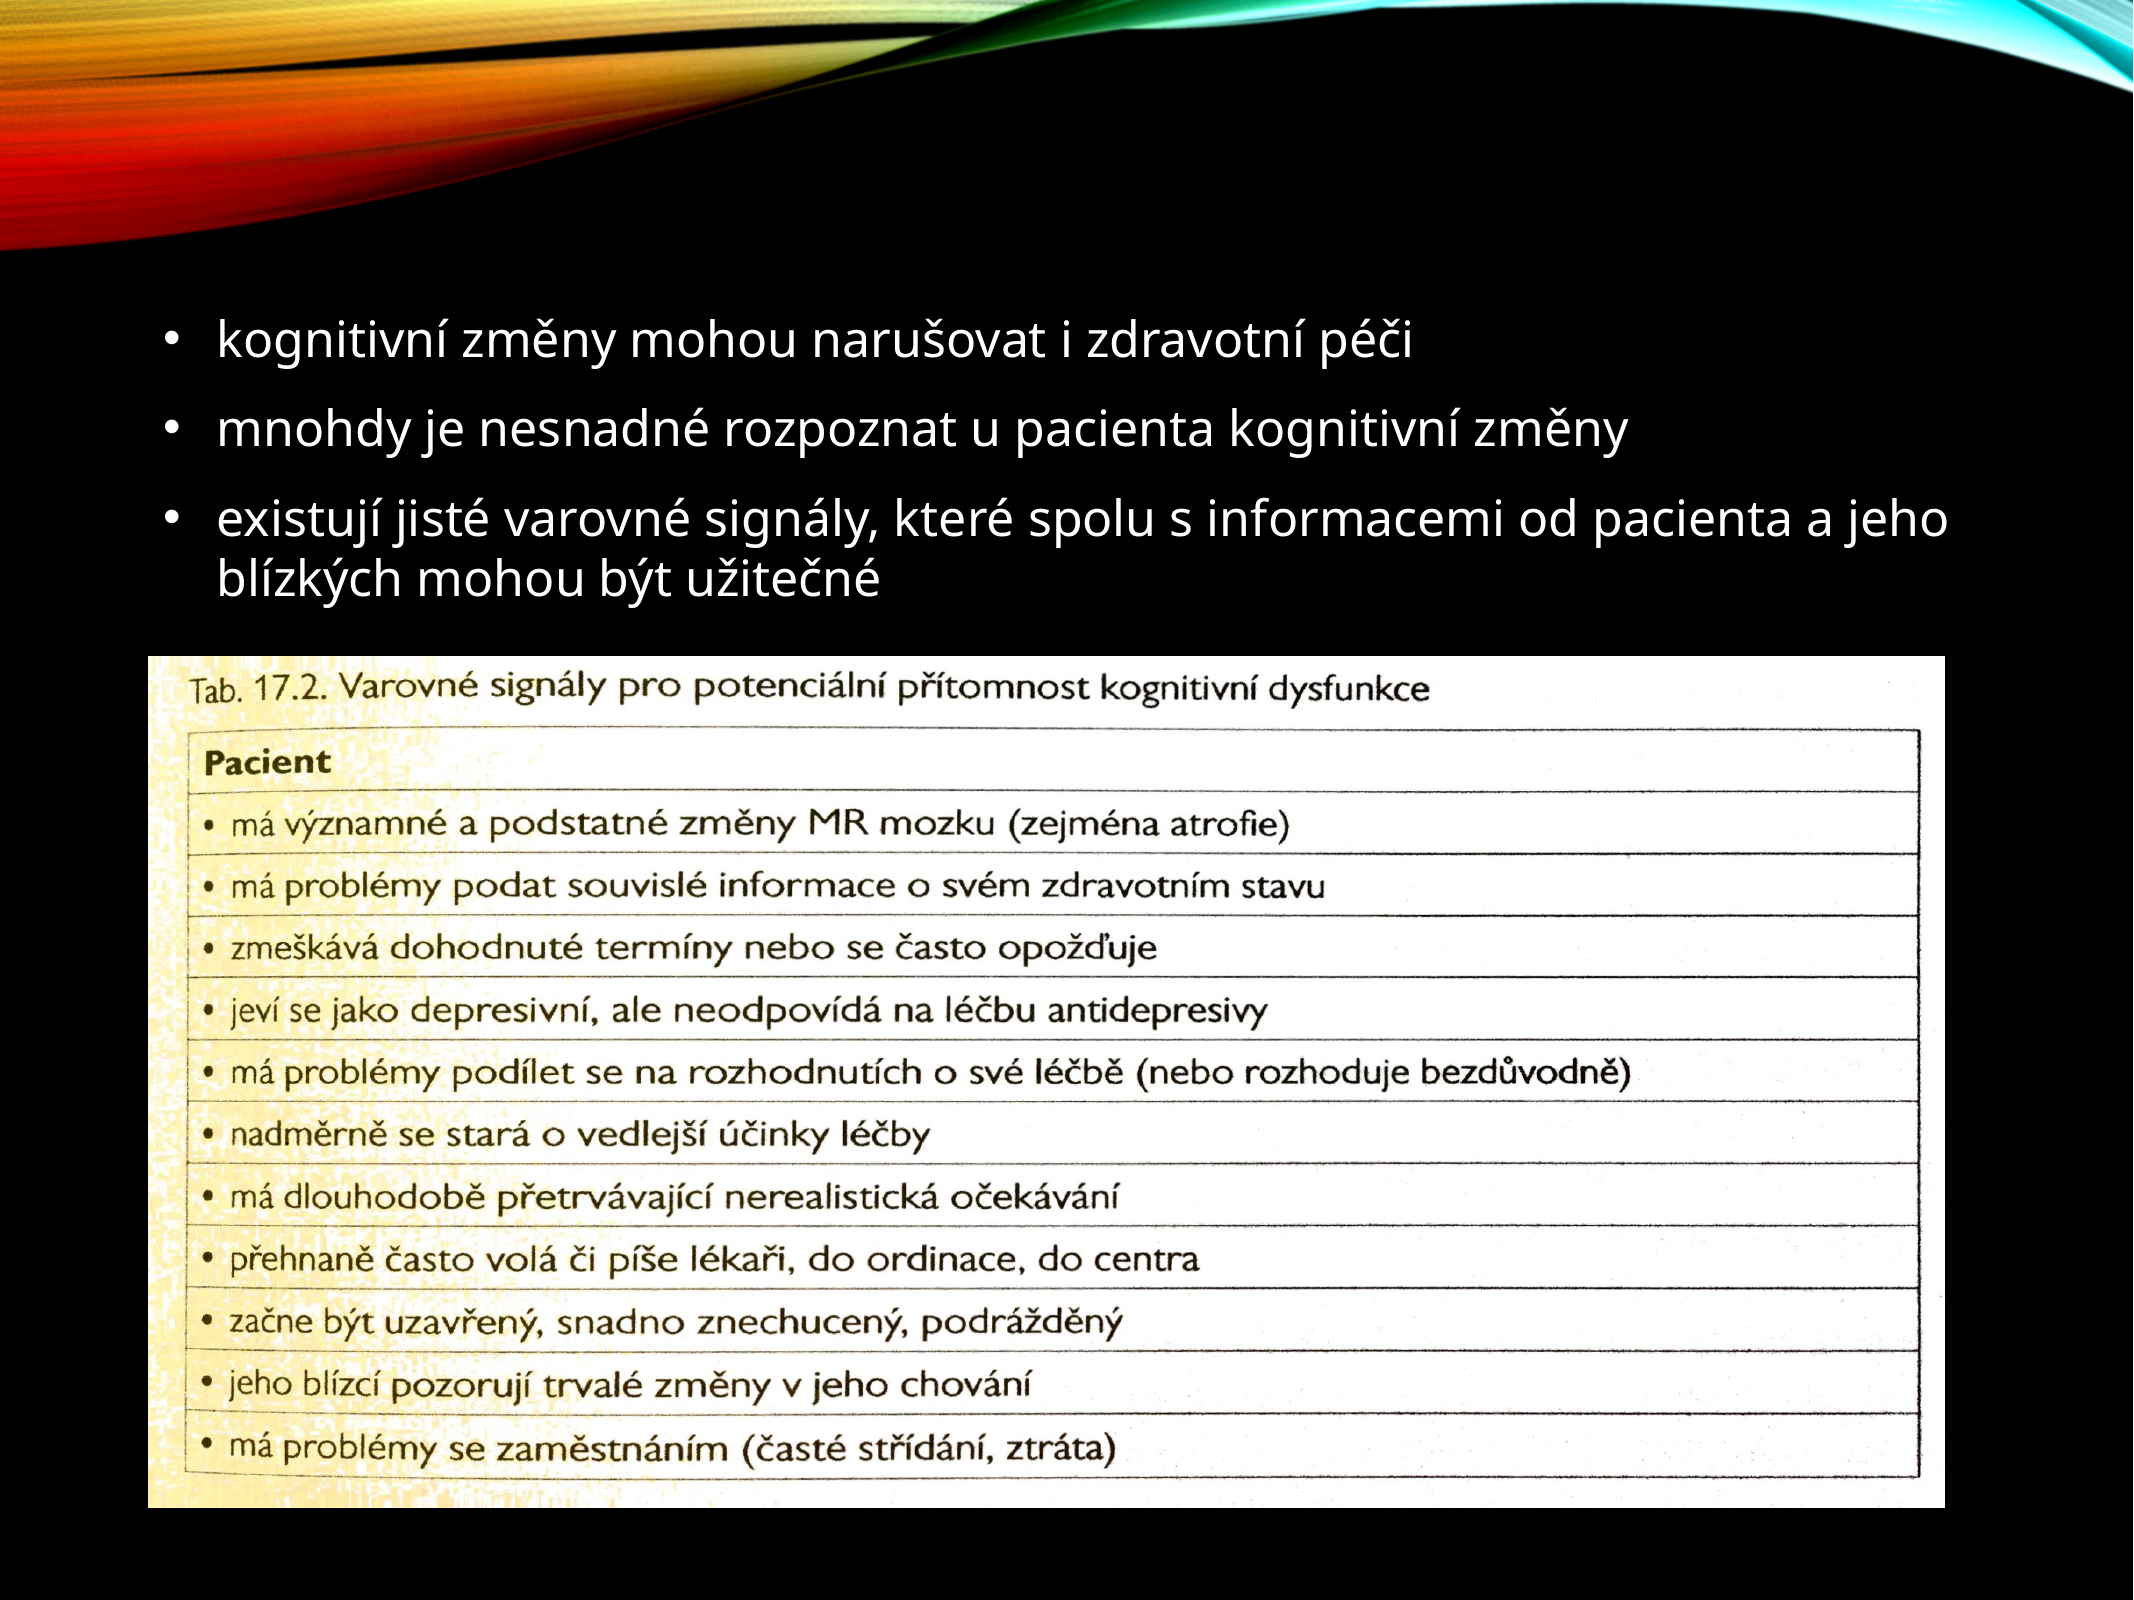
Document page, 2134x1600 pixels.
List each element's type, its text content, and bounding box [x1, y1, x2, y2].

picture [0, 0, 2134, 253]
list kognitivní změny mohou narušovat i zdravotní péči mnohdy je nesnadné rozpoznat u pacienta kognitivní změny existují jisté varovné signály, které spolu s informacemi od pacienta a jeho blízkých mohou být užitečné [148, 299, 2058, 1483]
picture [147, 656, 1946, 1508]
